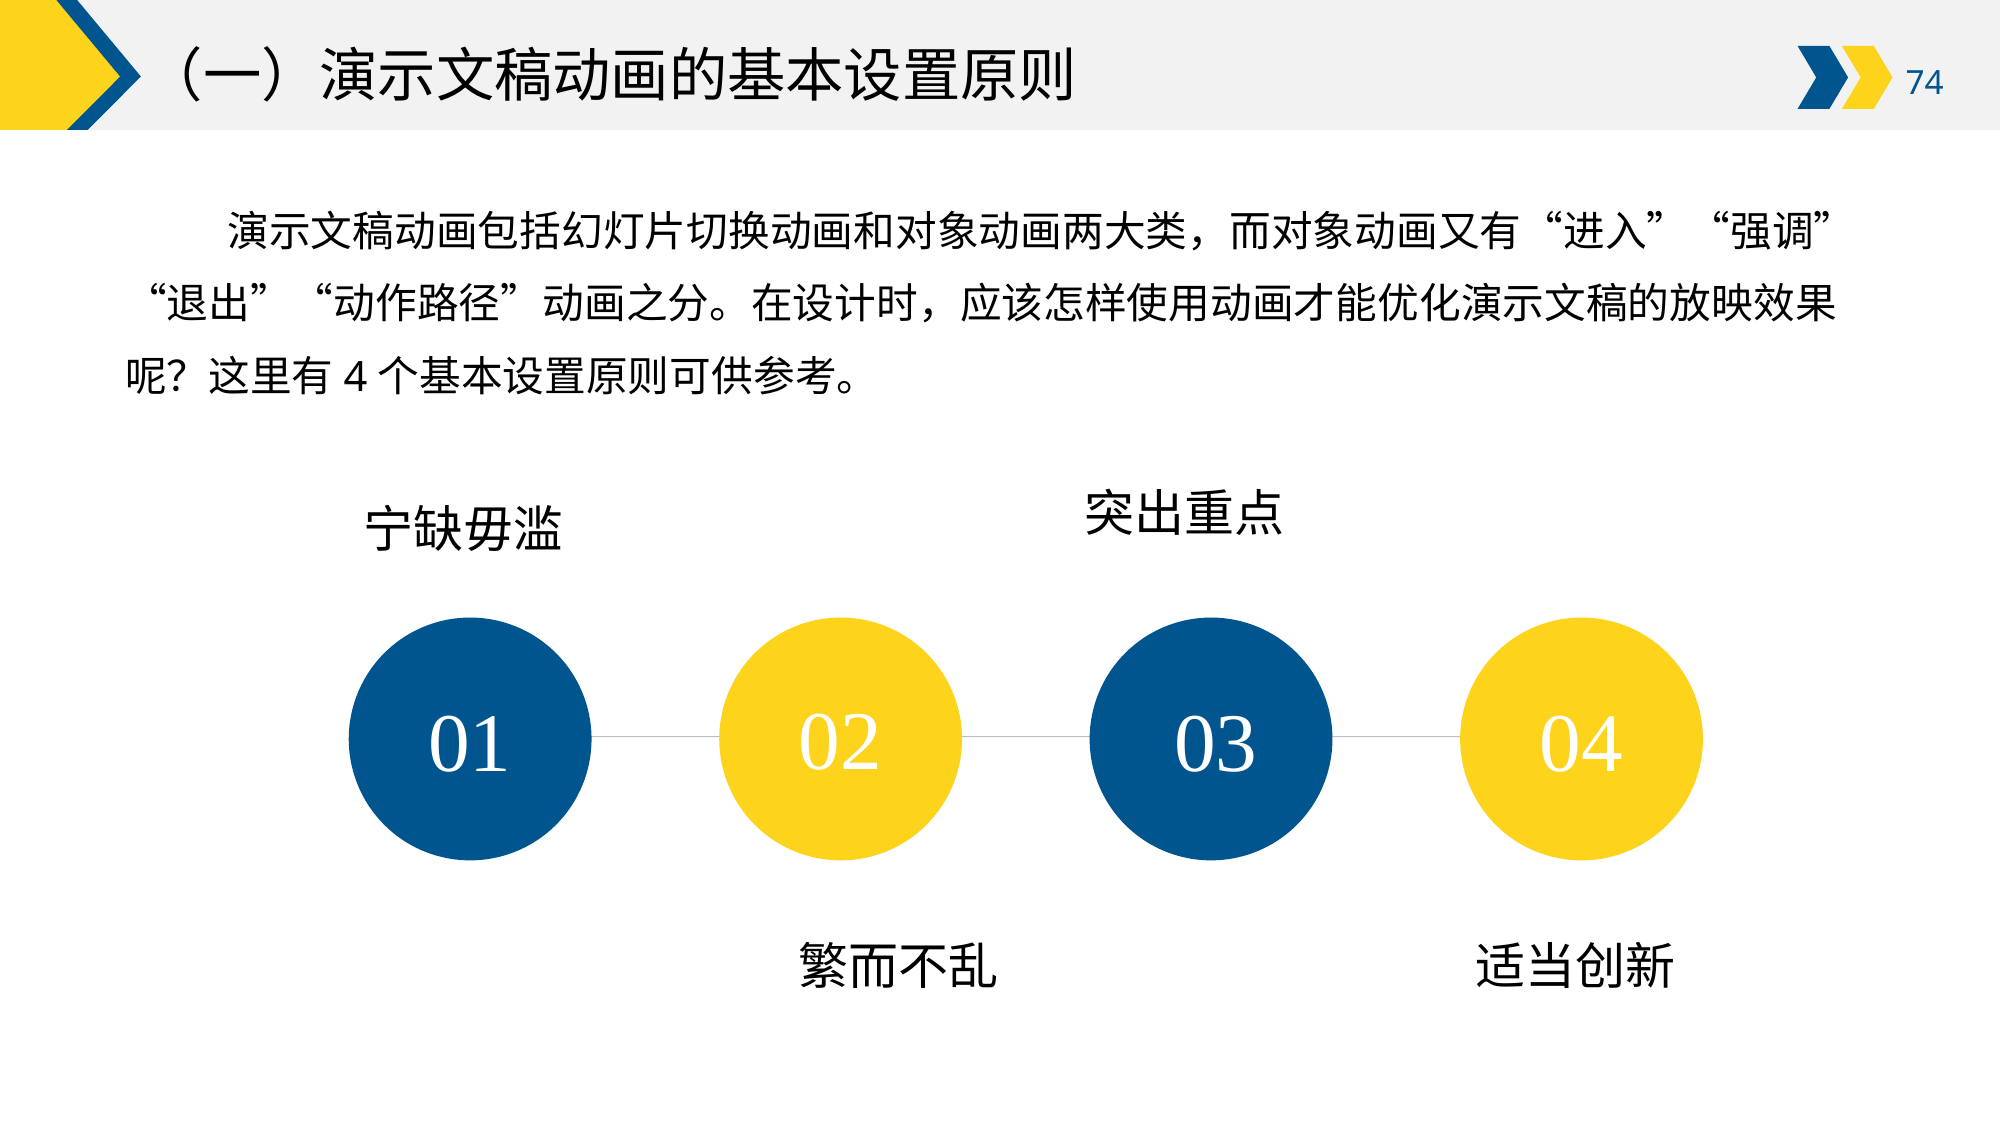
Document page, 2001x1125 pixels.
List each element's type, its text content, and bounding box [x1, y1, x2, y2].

title （一）演示文稿动画的基本设置原则 [129, 35, 1900, 120]
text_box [348, 456, 1751, 1023]
text_box 演示文稿动画包括幻灯片切换动画和对象动画两大类，而对象动画又有“进入”“强调”“退出”“动作路径”动画之分。在设计时，应该怎样使用动画才能优化演示文稿的放映效果呢？这里有4个基本设置原则可供参考。 [109, 174, 1875, 424]
